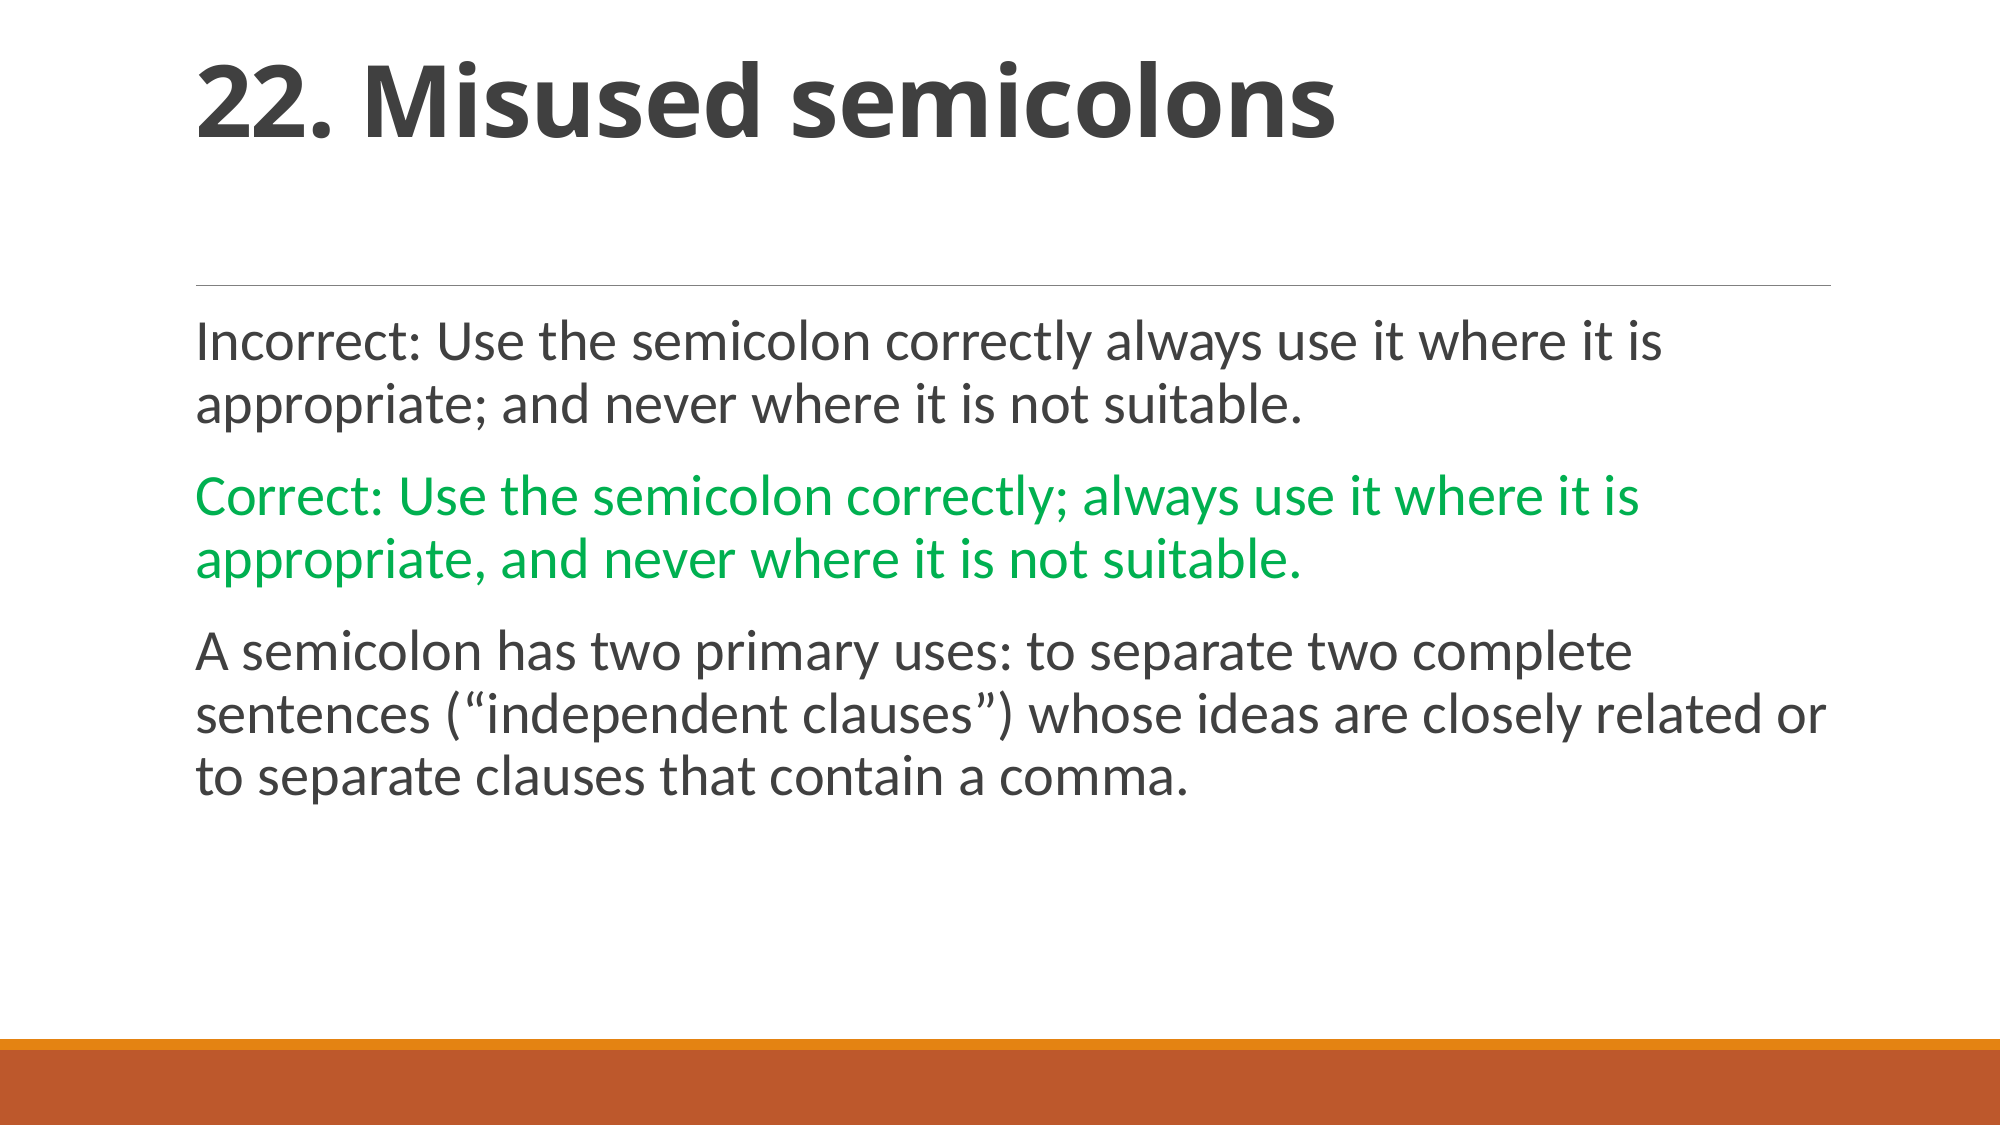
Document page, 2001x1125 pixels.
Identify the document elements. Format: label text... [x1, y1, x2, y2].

list Incorrect: Use the semicolon correctly always use it where it is appropriate; and never where it is not suitable. Correct: Use the semicolon correctly; always use it where it is appropriate, and never where it is not suitable. A semicolon has two primary uses: to separate two complete sentences (“independent clauses”) whose ideas are closely related or to separate clauses that contain a comma. [180, 302, 1830, 963]
title 22. Misused semicolons [180, 47, 1830, 285]
